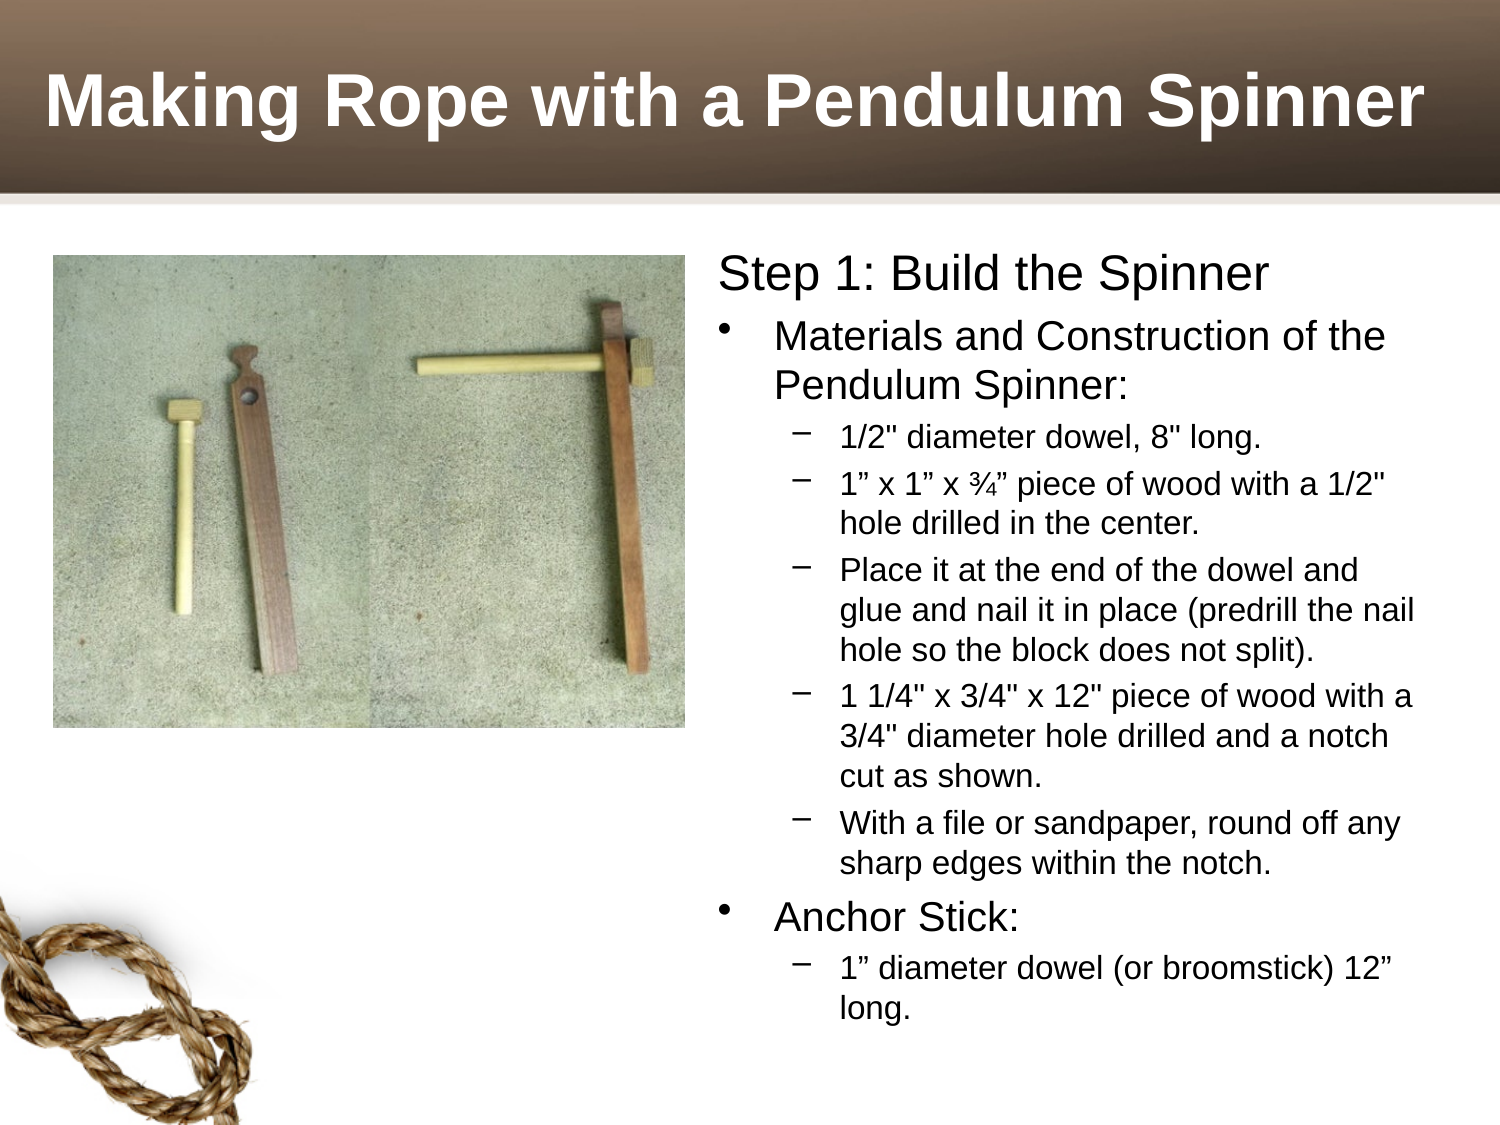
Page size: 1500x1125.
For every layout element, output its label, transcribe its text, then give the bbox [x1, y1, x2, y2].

title Making Rope with a Pendulum Spinner [29, 54, 1471, 139]
list Step 1: Build the Spinner Materials and Construction of the Pendulum Spinner: 1/2" diameter dowel, 8" long. 1” x 1” x ¾” piece of wood with a 1/2" hole drilled in the center. Place it at the end of the dowel and glue and nail it in place (predrill the nail hole so the block does not split). 1 1/4" x 3/4" x 12" piece of wood with a 3/4" diameter hole drilled and a notch cut as shown. With a file or sandpaper, round off any sharp edges within the notch. Anchor Stick: 1” diameter dowel (or broomstick) 12” long. [702, 232, 1438, 1084]
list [52, 255, 685, 729]
picture [0, 0, 1500, 1125]
